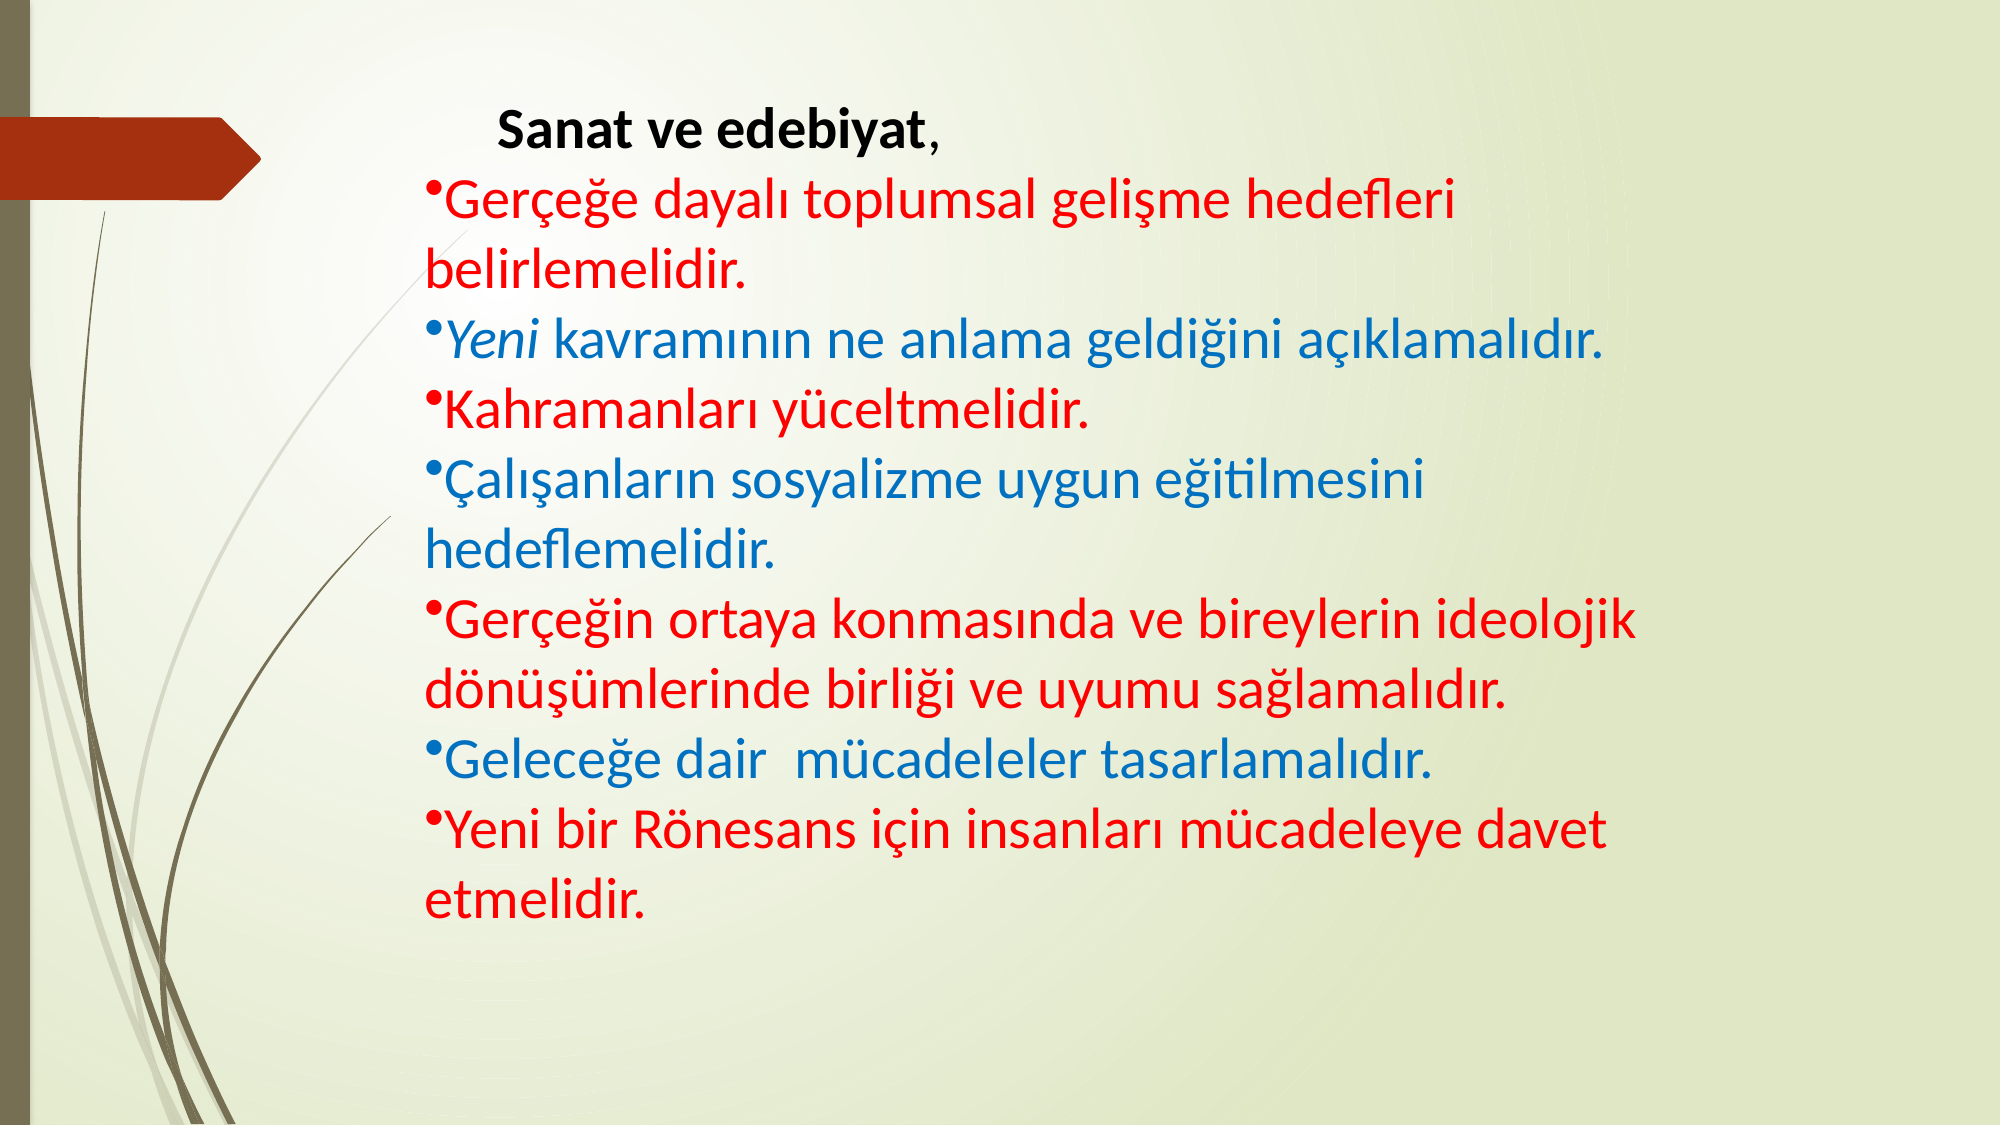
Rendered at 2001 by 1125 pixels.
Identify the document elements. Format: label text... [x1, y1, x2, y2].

text_box Sanat ve edebiyat, Gerçeğe dayalı toplumsal gelişme hedefleri belirlemelidir. Yeni kavramının ne anlama geldiğini açıklamalıdır. Kahramanları yüceltmelidir. Çalışanların sosyalizme uygun eğitilmesini hedeflemelidir. Gerçeğin ortaya konmasında ve bireylerin ideolojik dönüşümlerinde birliği ve uyumu sağlamalıdır. Geleceğe dair mücadeleler tasarlamalıdır. Yeni bir Rönesans için insanları mücadeleye davet etmelidir. [409, 82, 1674, 938]
